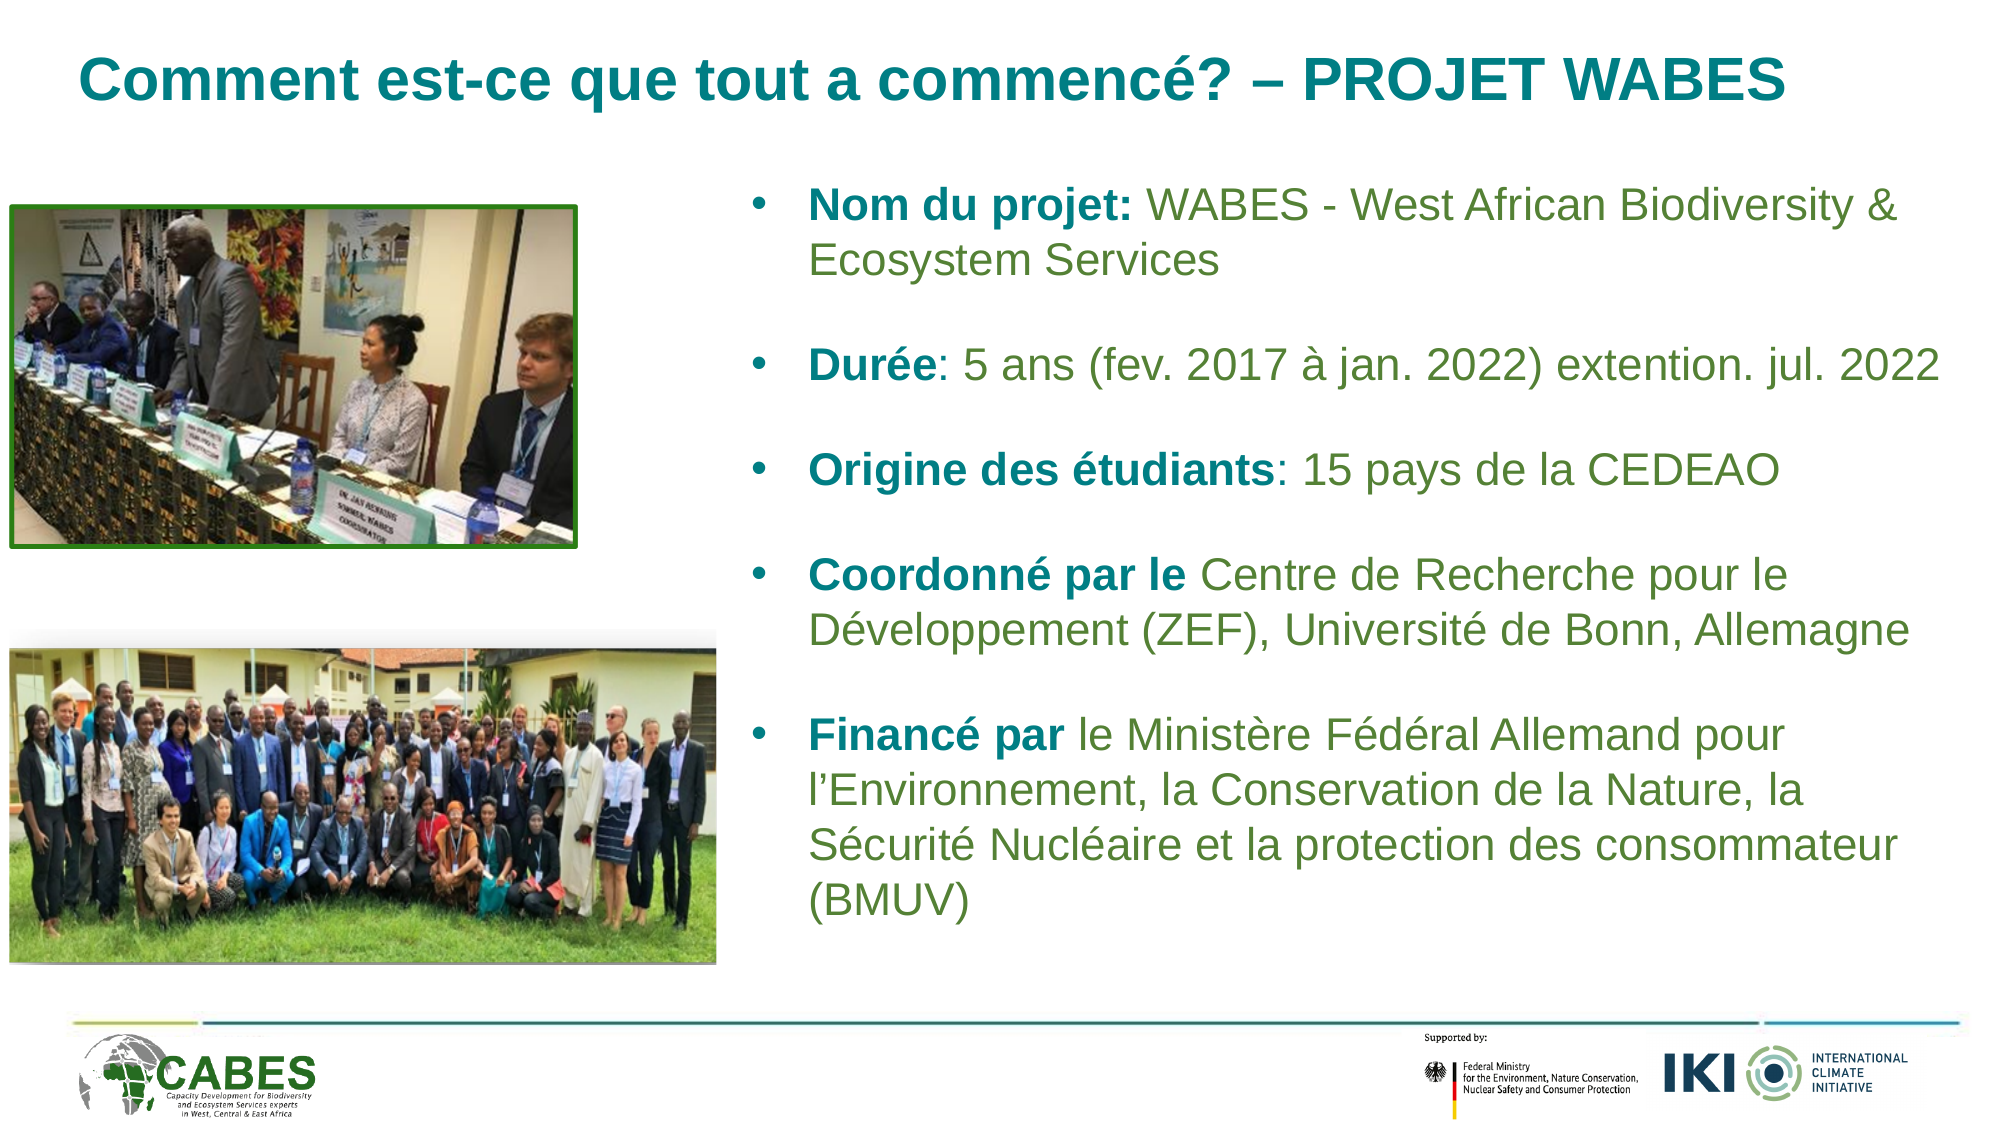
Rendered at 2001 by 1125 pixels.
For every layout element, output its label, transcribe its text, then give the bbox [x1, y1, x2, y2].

text_box Nom du projet: WABES - West African Biodiversity & Ecosystem Services Durée: 5 ans (fev. 2017 à jan. 2022) extention. jul. 2022 Origine des étudiants: 15 pays de la CEDEAO Coordonné par le Centre de Recherche pour le Développement (ZEF), Université de Bonn, Allemagne Financé par le Ministère Fédéral Allemand pour l’Environnement, la Conservation de la Nature, la Sécurité Nucléaire et la protection des consommateur (BMUV) [751, 175, 1982, 981]
picture [9, 204, 578, 549]
picture [17, 1011, 2001, 1123]
picture [9, 629, 717, 966]
text_box Comment est-ce que tout a commencé? – PROJET WABES [63, 39, 1898, 122]
